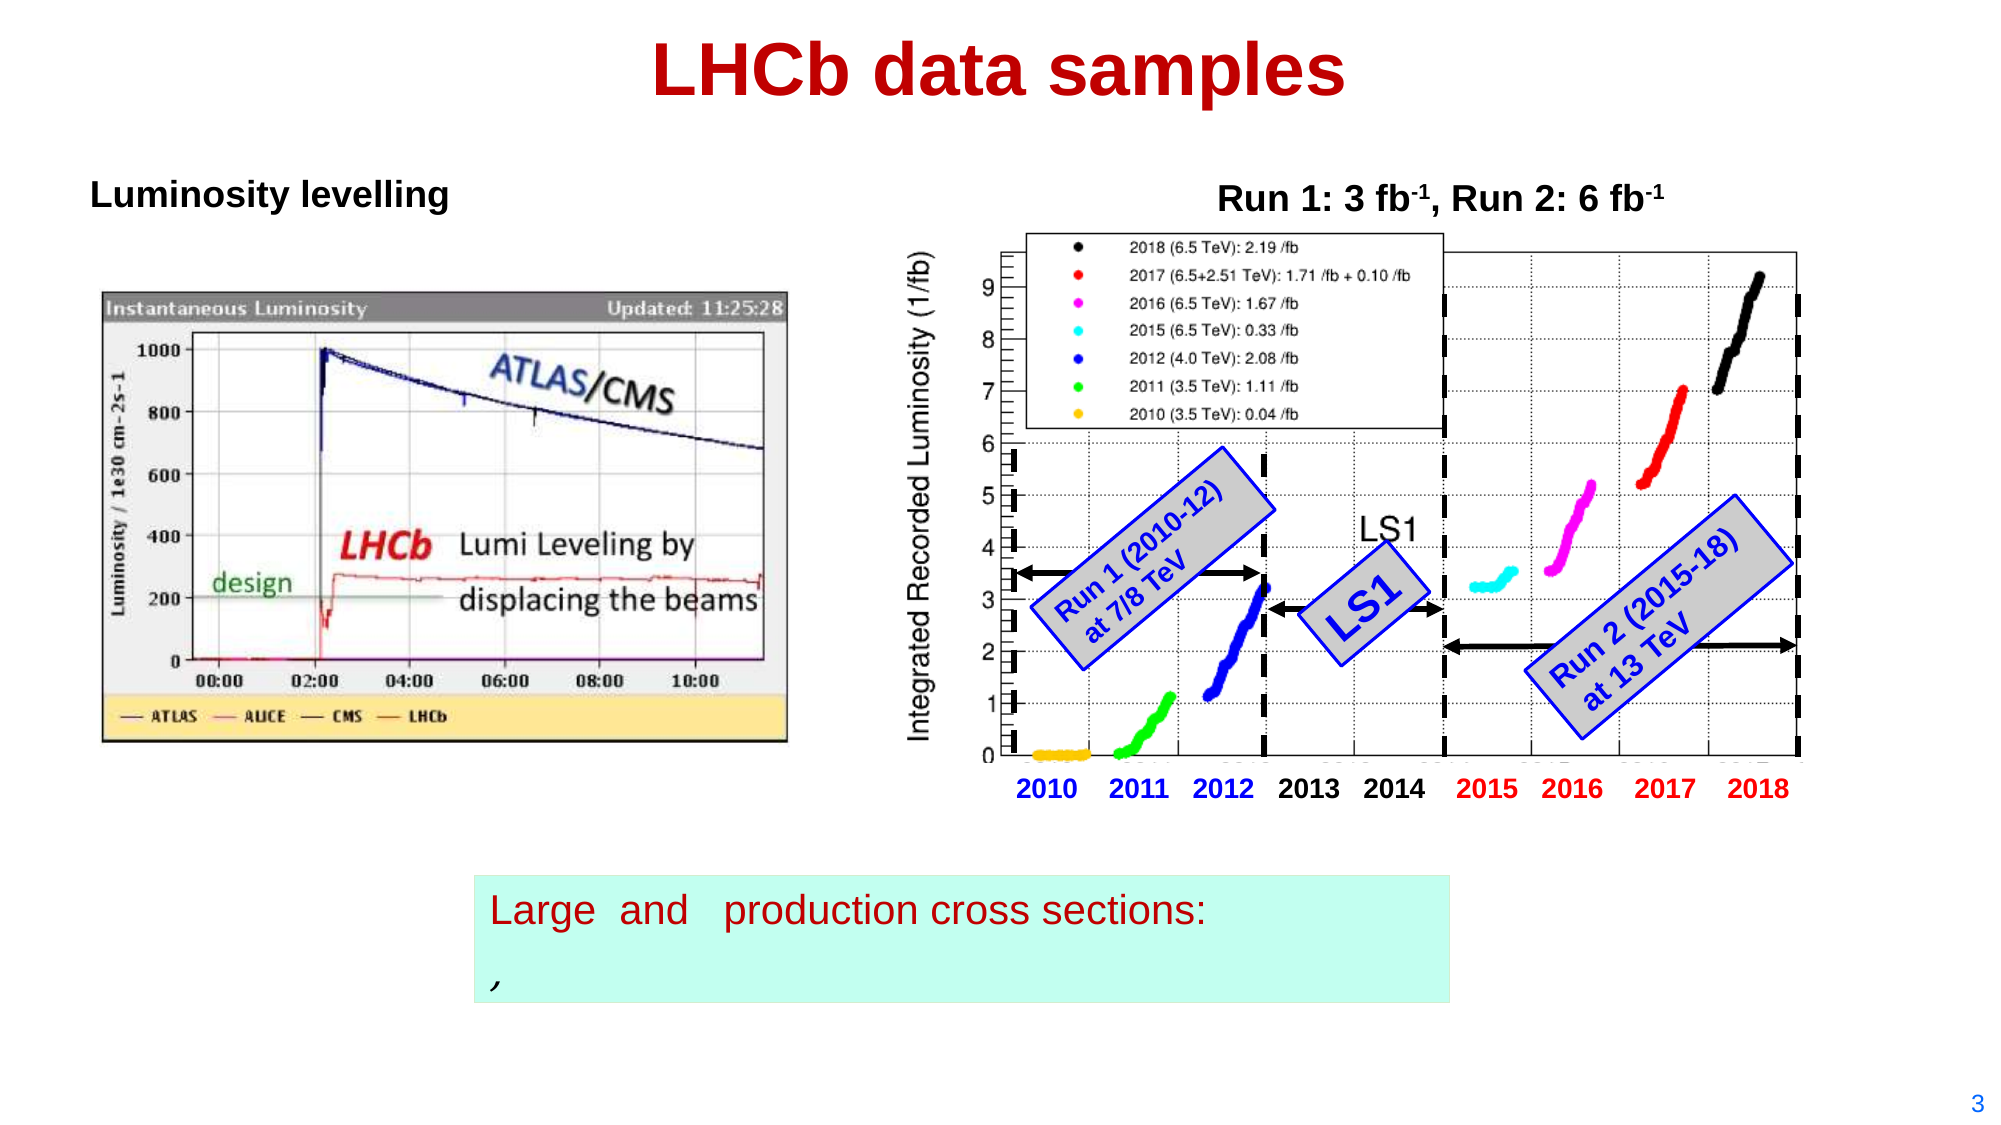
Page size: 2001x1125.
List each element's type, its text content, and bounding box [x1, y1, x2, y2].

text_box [1001, 294, 1813, 813]
picture [901, 189, 1804, 763]
slide_number 3 [1533, 1049, 2000, 1125]
title LHCb data samples [374, 12, 1626, 151]
text_box Run 1: 3 fb-1, Run 2: 6 fb-1 [1049, 153, 1818, 229]
picture [99, 287, 790, 749]
